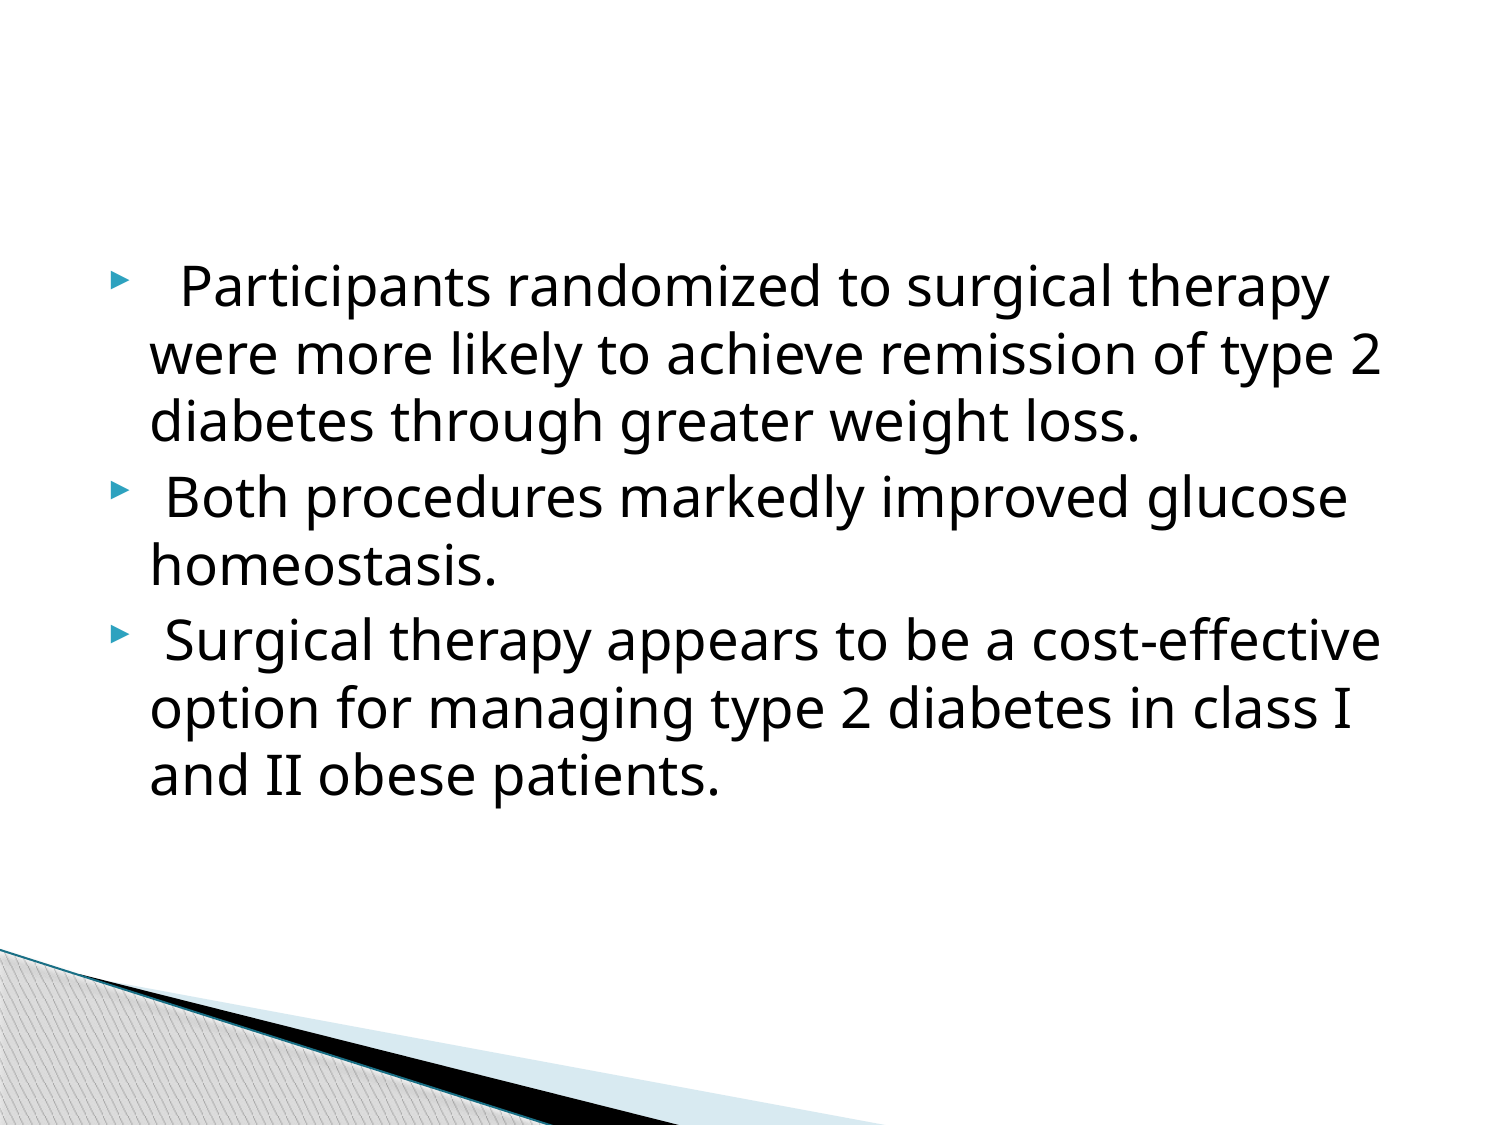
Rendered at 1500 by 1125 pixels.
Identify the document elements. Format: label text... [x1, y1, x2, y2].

list Participants randomized to surgical therapy were more likely to achieve remission of type 2 diabetes through greater weight loss. Both procedures markedly improved glucose homeostasis. Surgical therapy appears to be a cost-effective option for managing type 2 diabetes in class I and II obese patients. [75, 243, 1425, 986]
